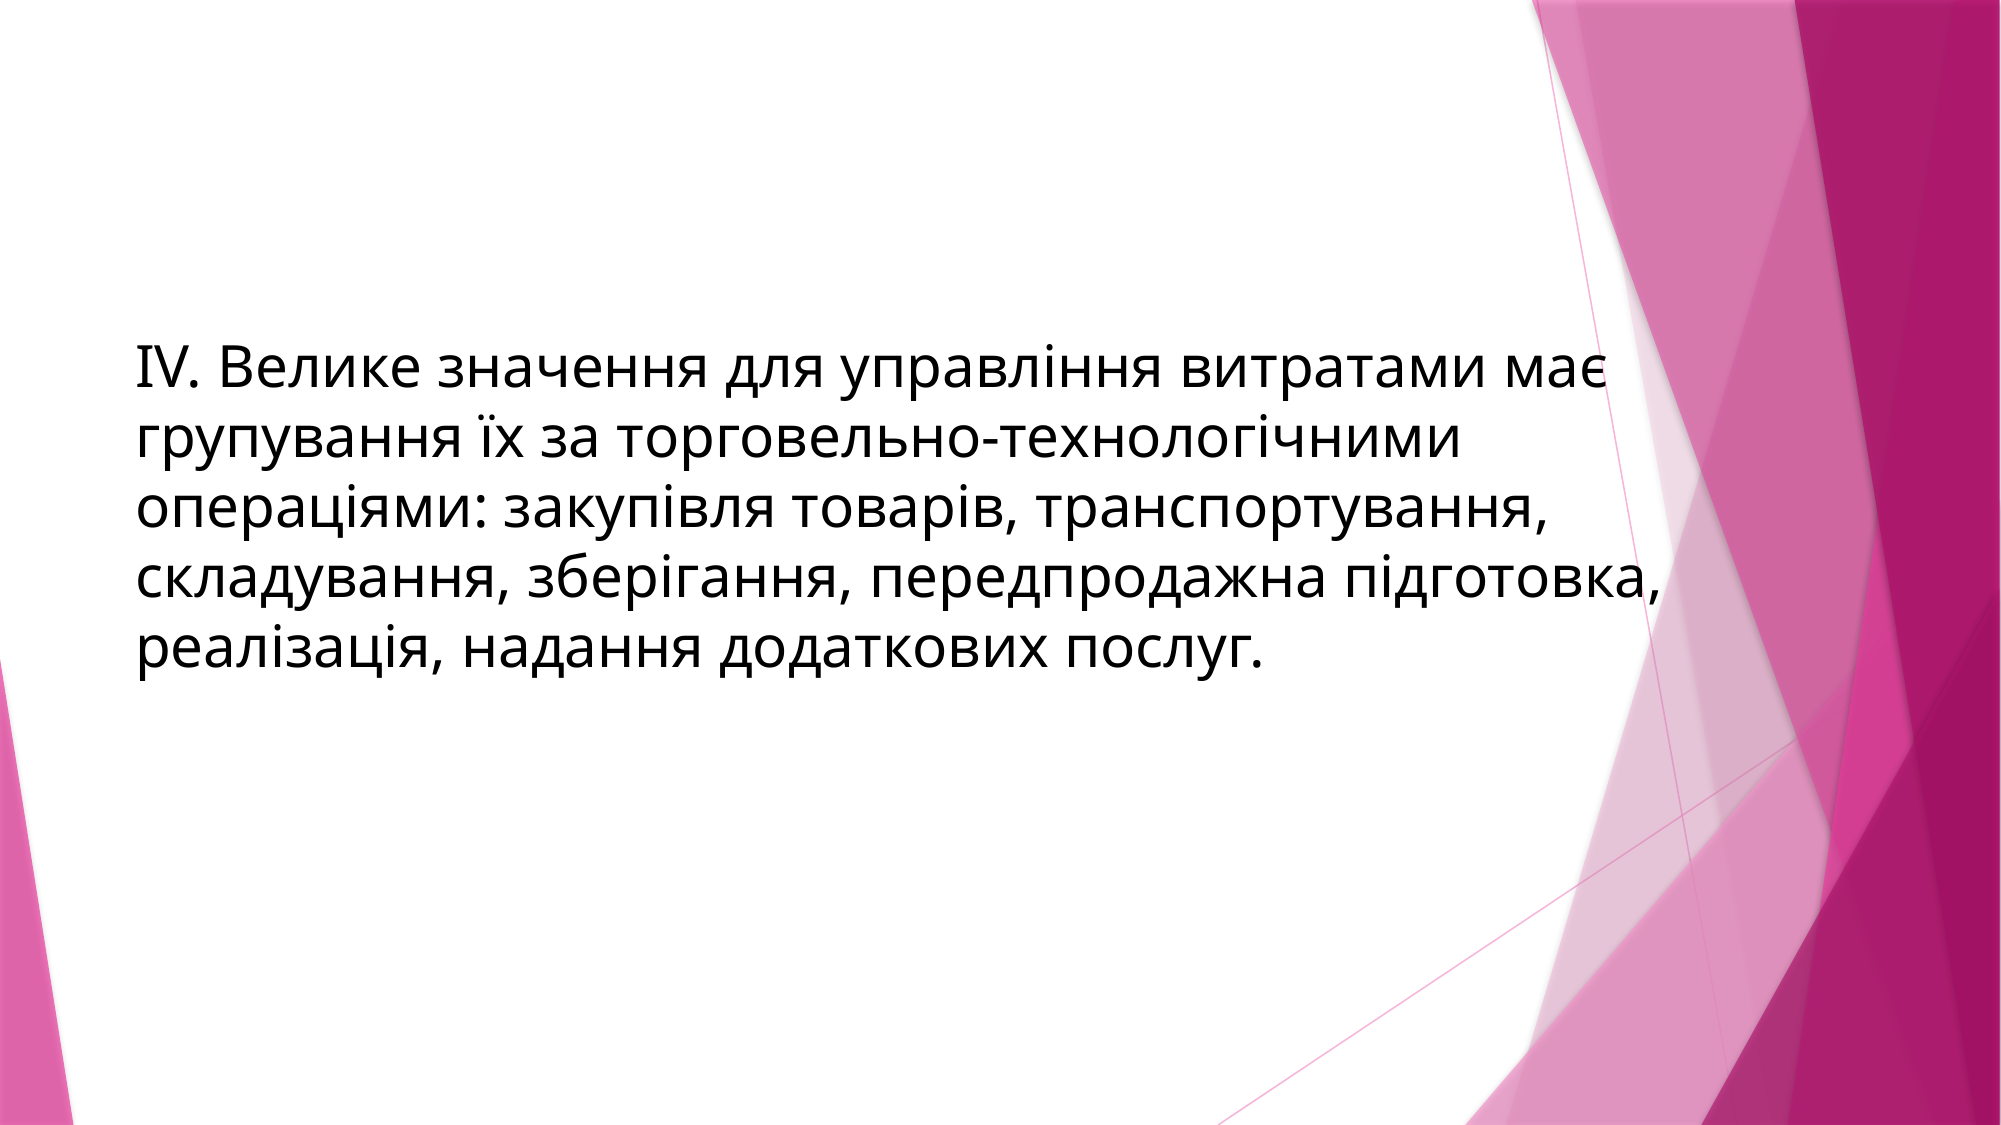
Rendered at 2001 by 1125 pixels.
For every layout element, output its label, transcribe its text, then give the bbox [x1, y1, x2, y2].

text_box IV. Велике значення для управління витратами має групування їх за торговельно-технологічними операціями: закупівля товарів, транспортування, складування, зберігання, передпродажна підготовка, реалізація, надання додаткових послуг. [120, 322, 1707, 687]
